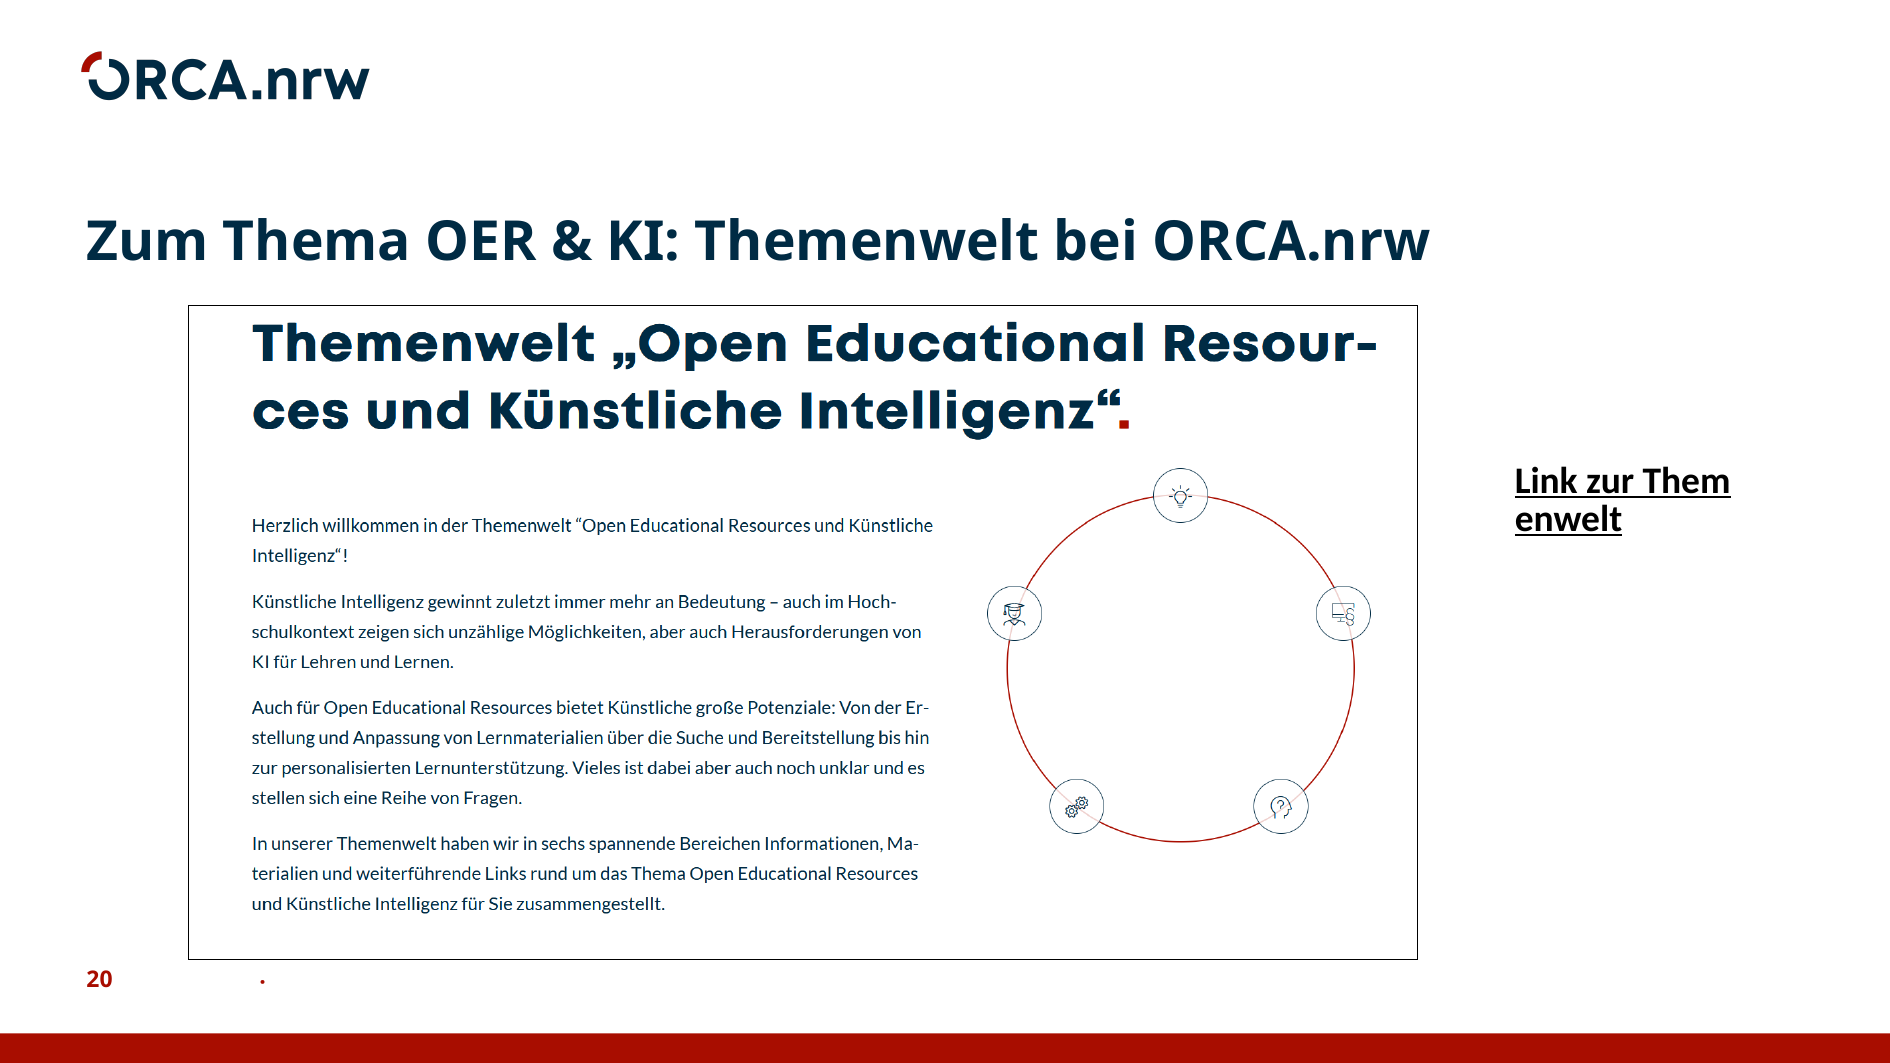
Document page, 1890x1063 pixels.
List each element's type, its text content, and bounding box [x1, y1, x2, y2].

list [188, 305, 1418, 960]
title Zum Thema OER & KI: Themenwelt bei ORCA.nrw [85, 207, 1716, 279]
text_box Link zur Themenwelt [1500, 448, 1760, 509]
picture [79, 49, 372, 102]
